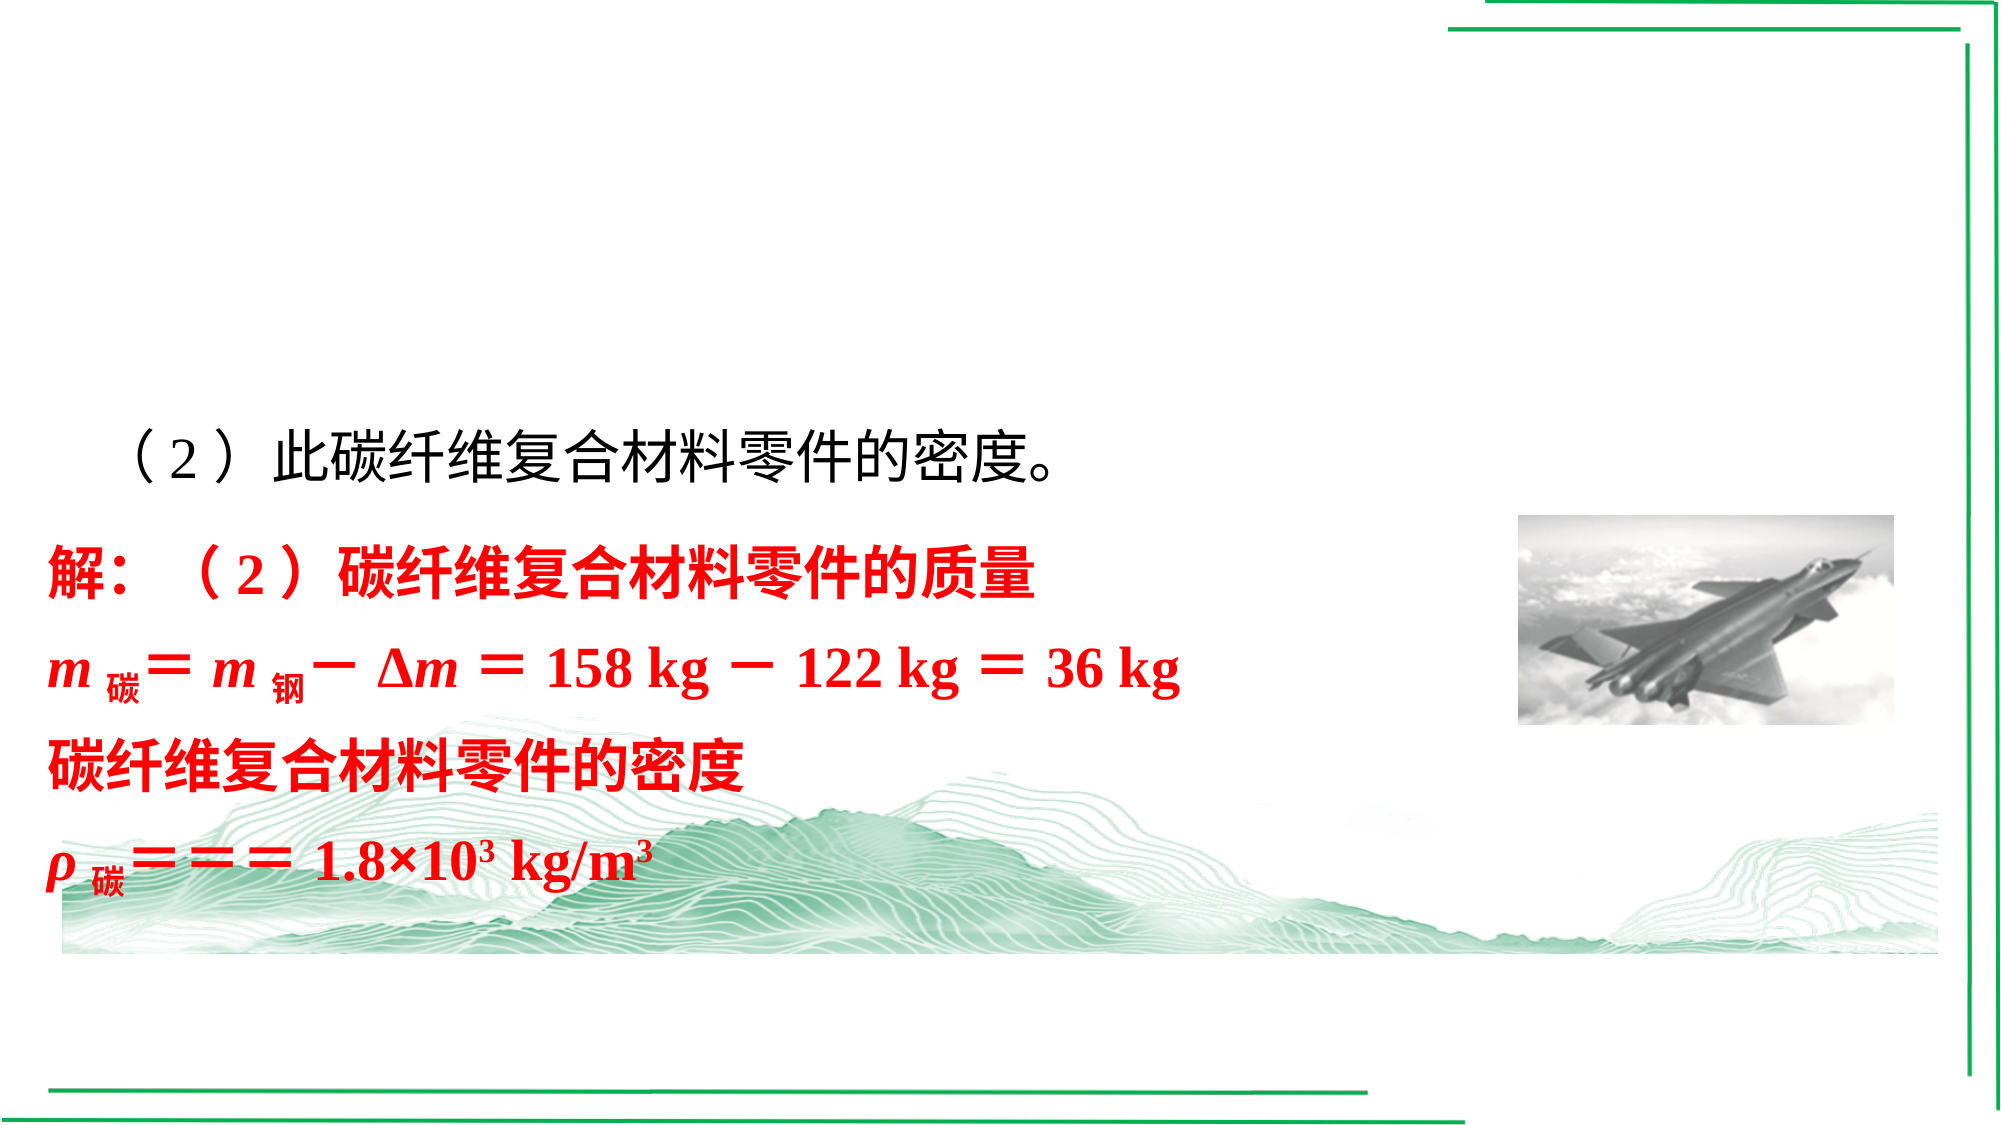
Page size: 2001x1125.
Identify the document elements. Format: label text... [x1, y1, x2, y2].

picture [0, 0, 2001, 1125]
text_box （2）此碳纤维复合材料零件的密度。 [97, 400, 1087, 491]
